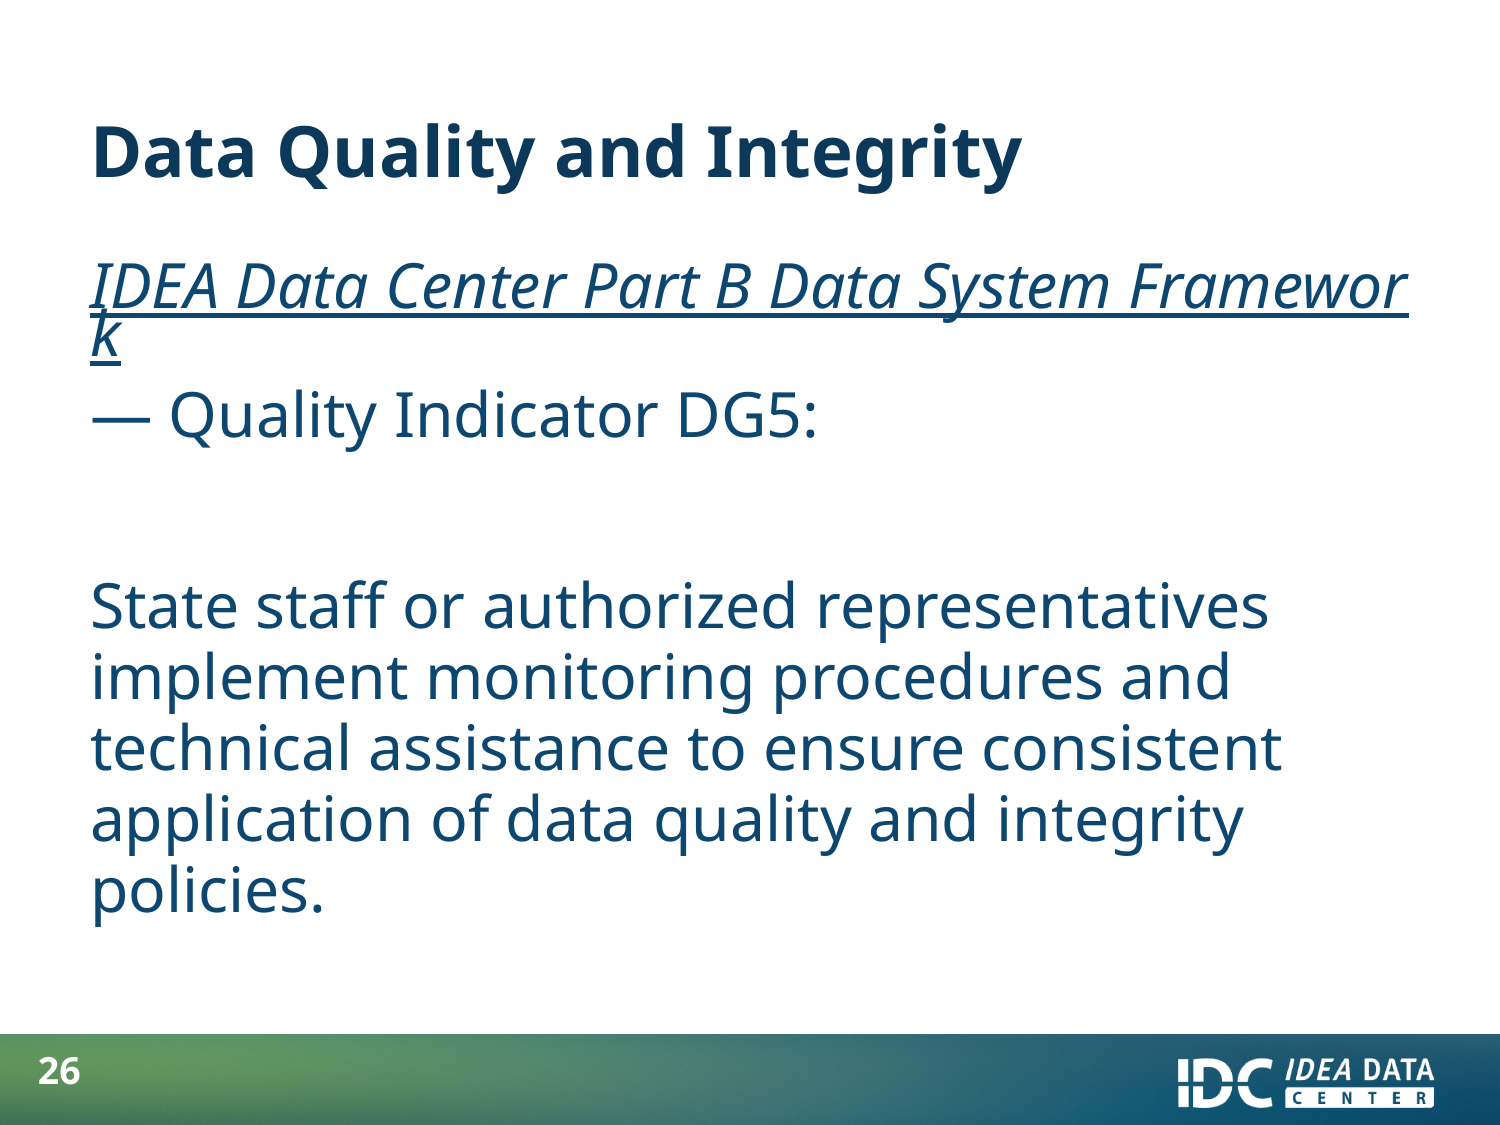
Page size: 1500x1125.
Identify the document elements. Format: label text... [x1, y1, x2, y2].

picture [0, 1034, 1500, 1125]
slide_number 26 [11, 1042, 96, 1103]
list IDEA Data Center Part B Data System Framework— Quality Indicator DG5: State staff or authorized representatives implement monitoring procedures and technical assistance to ensure consistent application of data quality and integrity policies. [75, 252, 1425, 1005]
title Data Quality and Integrity [75, 15, 1425, 199]
